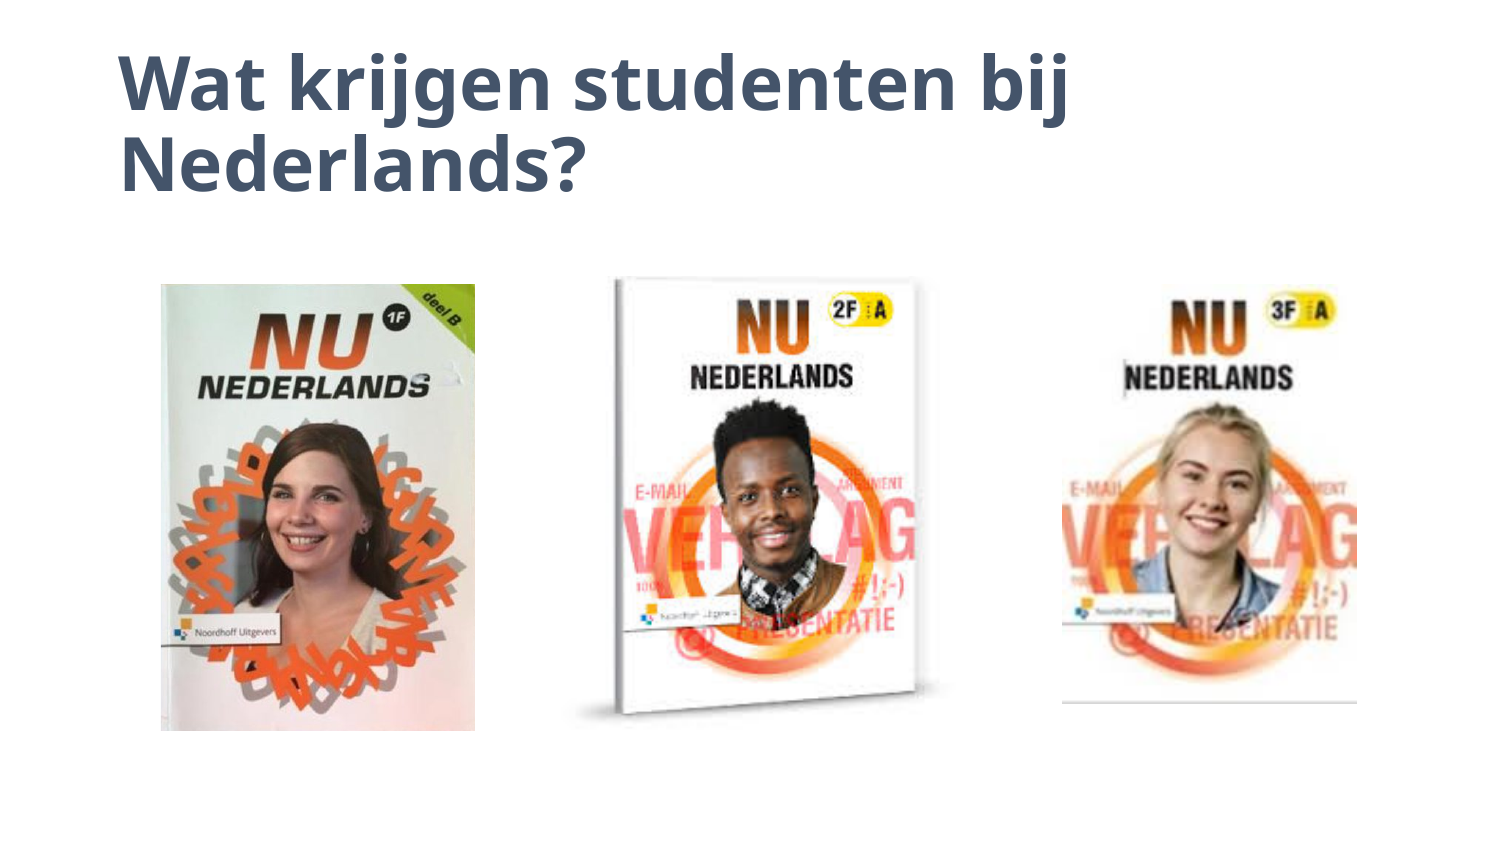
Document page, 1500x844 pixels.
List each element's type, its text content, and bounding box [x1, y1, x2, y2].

picture [1062, 284, 1357, 704]
picture [160, 284, 475, 731]
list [561, 276, 957, 731]
title Wat krijgen studenten bij Nederlands? [103, 44, 1397, 208]
